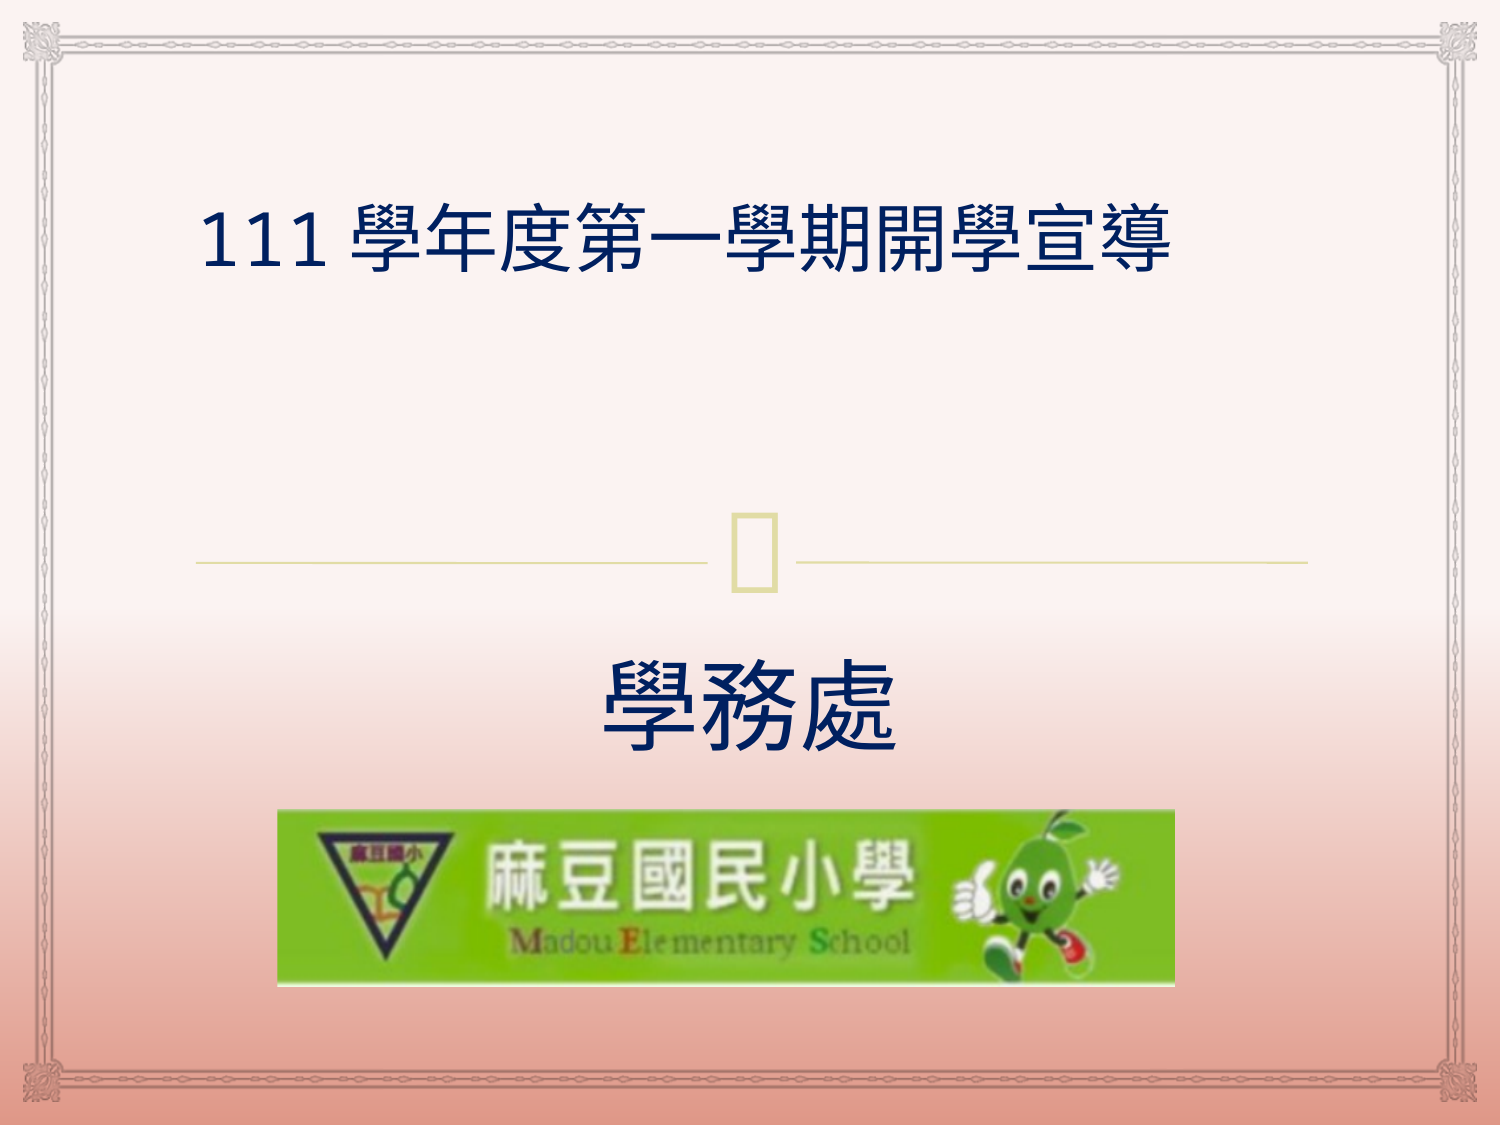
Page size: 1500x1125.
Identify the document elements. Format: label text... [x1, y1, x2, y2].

text_box 學務處 [584, 636, 928, 771]
text_box 111學年度第一學期開學宣導 [135, 184, 1235, 290]
picture [0, 0, 1500, 1125]
